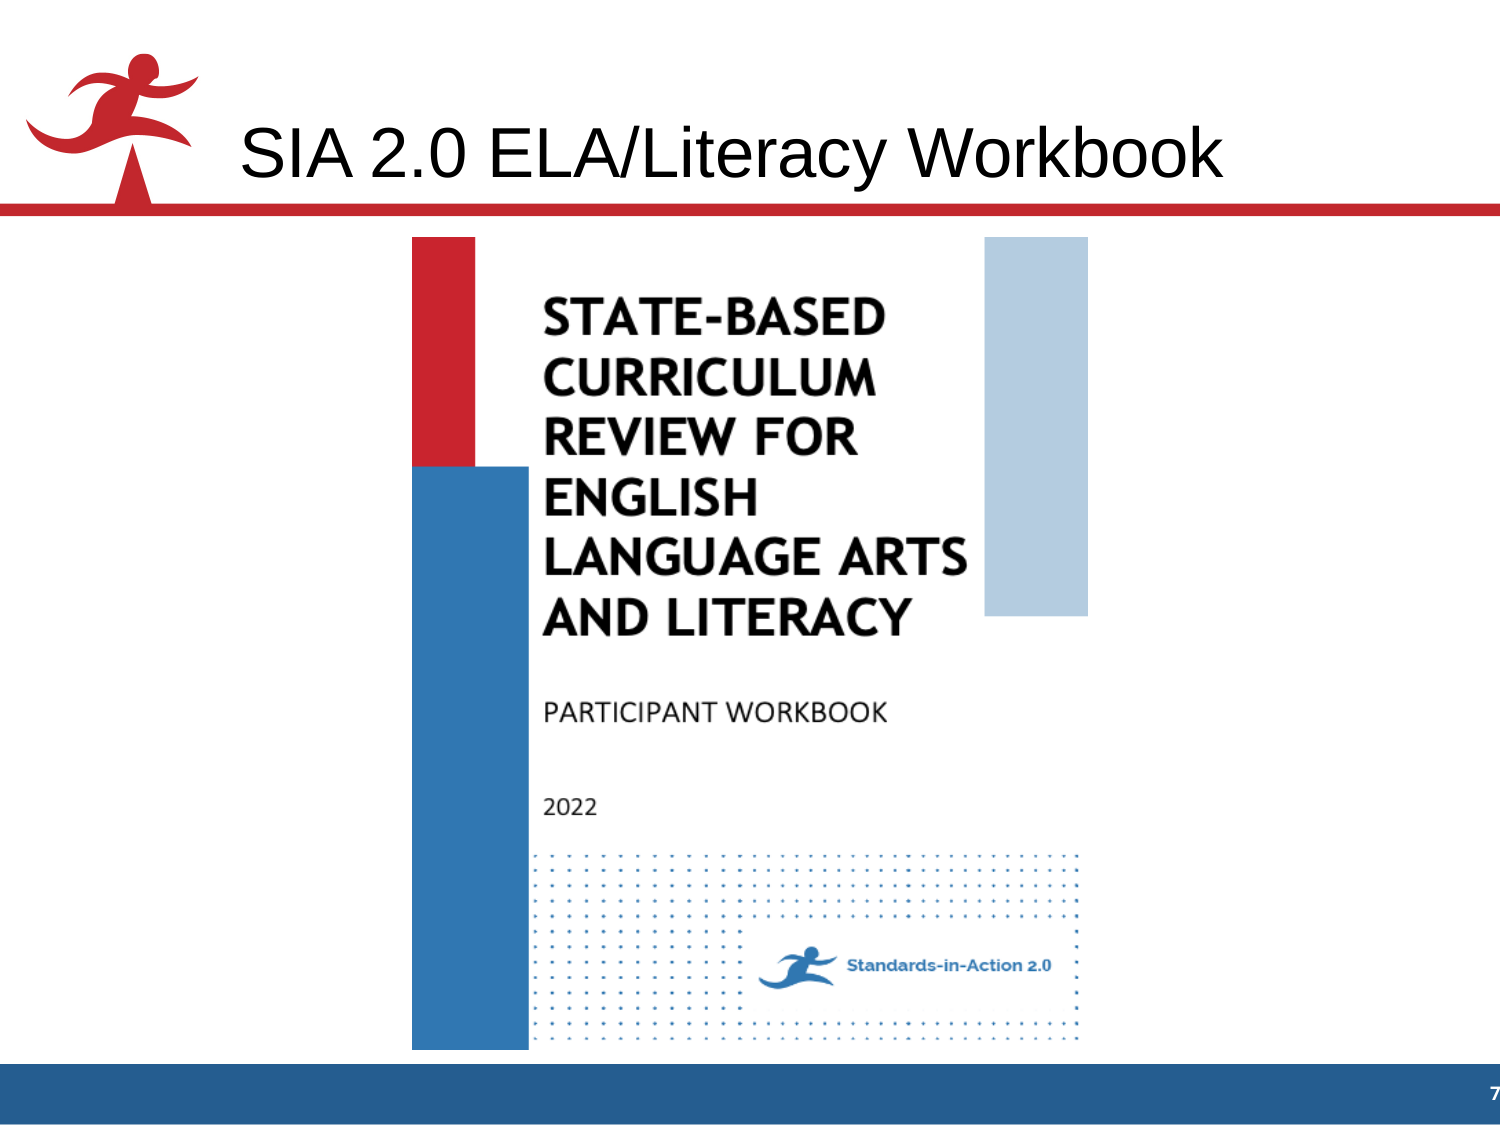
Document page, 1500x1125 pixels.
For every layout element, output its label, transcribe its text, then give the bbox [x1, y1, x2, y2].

title SIA 2.0 ELA/Literacy Workbook [225, 50, 1388, 200]
picture [0, 0, 1500, 1125]
